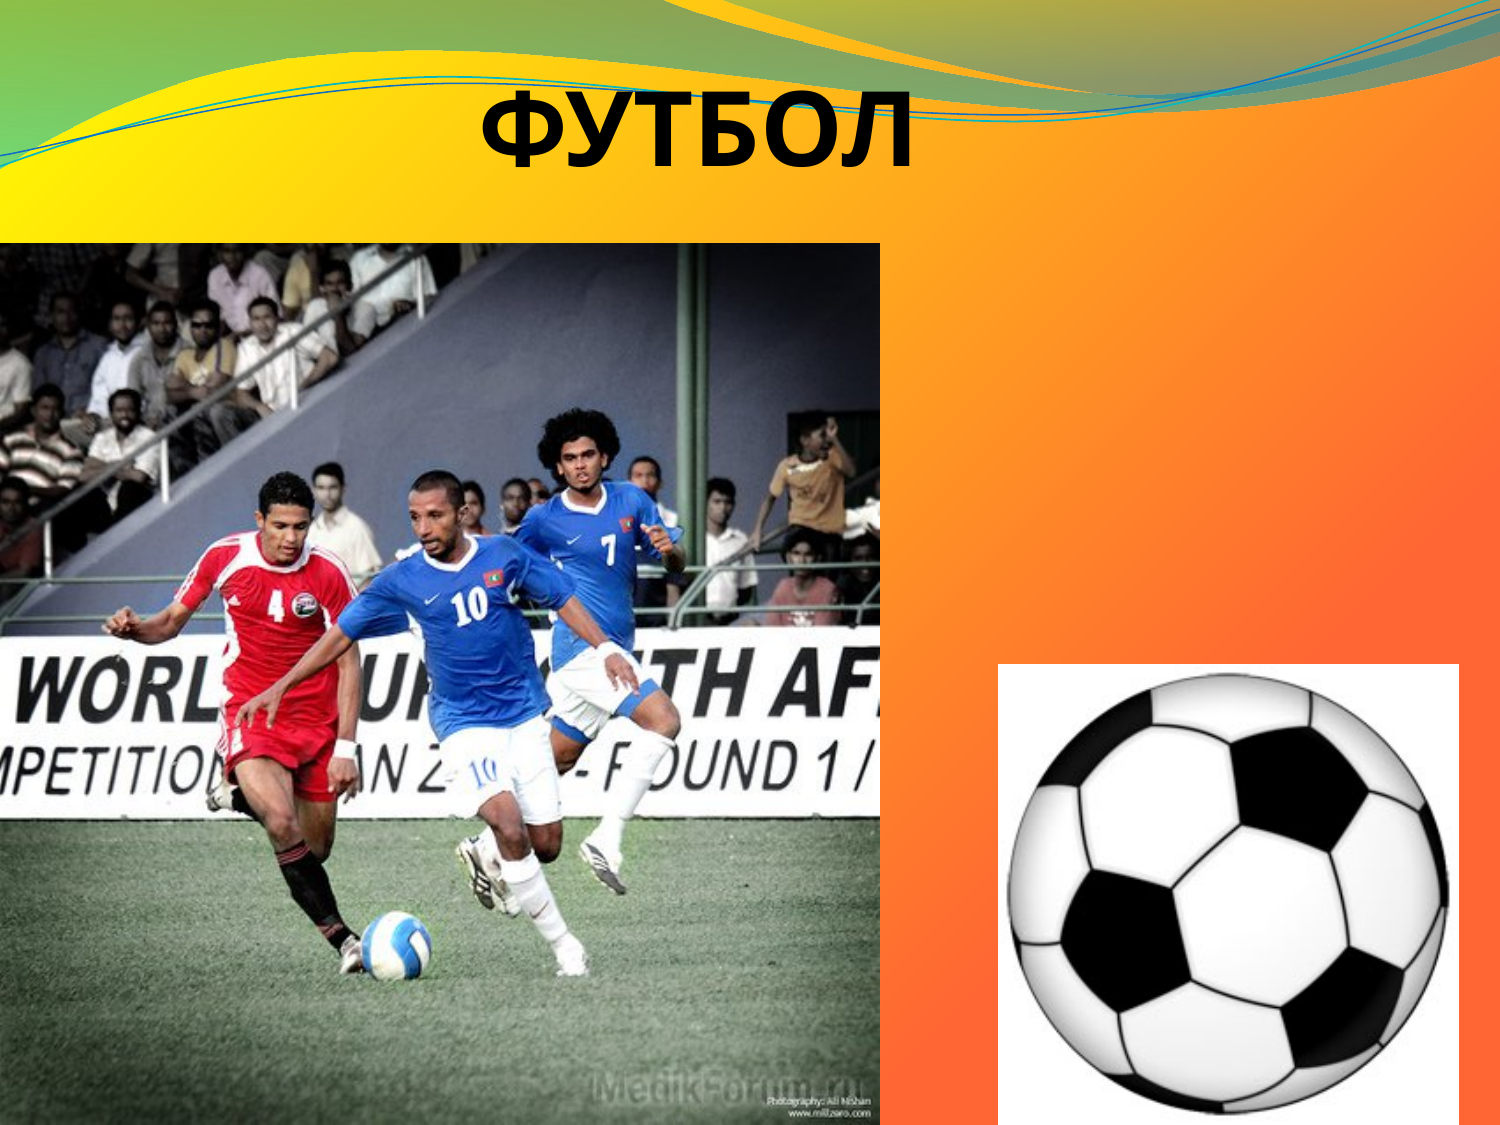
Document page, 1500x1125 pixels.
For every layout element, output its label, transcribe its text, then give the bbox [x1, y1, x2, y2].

text_box МЯЧИ ИЗ БЕРЕСТЫ [881, 246, 887, 398]
title ФУТБОЛ [478, 0, 1047, 188]
picture [0, 243, 881, 1125]
picture [997, 664, 1459, 1125]
text_box МЯЧ ИЗ ТРАВЫ [884, 396, 888, 525]
